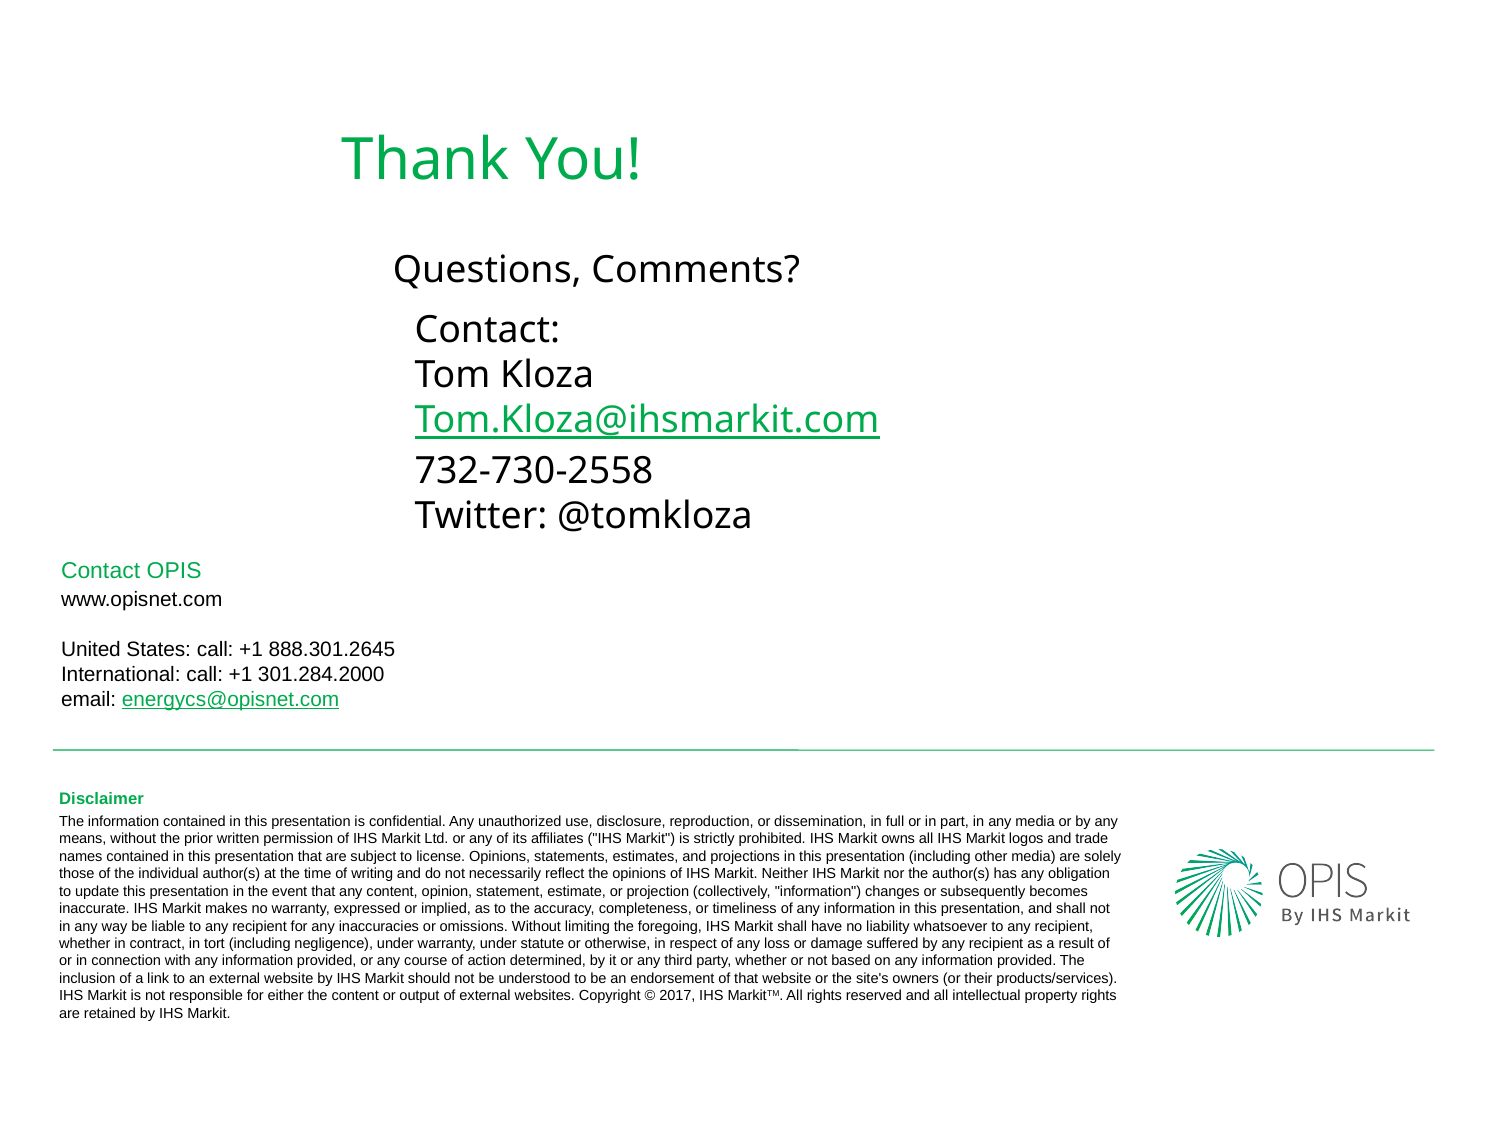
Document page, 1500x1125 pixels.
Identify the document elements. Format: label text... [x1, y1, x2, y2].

text_box Contact: Tom Kloza Tom.Kloza@ihsmarkit.com 732-730-2558 Twitter: @tomkloza [399, 298, 1150, 544]
picture [1175, 849, 1410, 937]
text_box Questions, Comments? [378, 237, 825, 298]
text_box Thank You! [326, 113, 807, 199]
